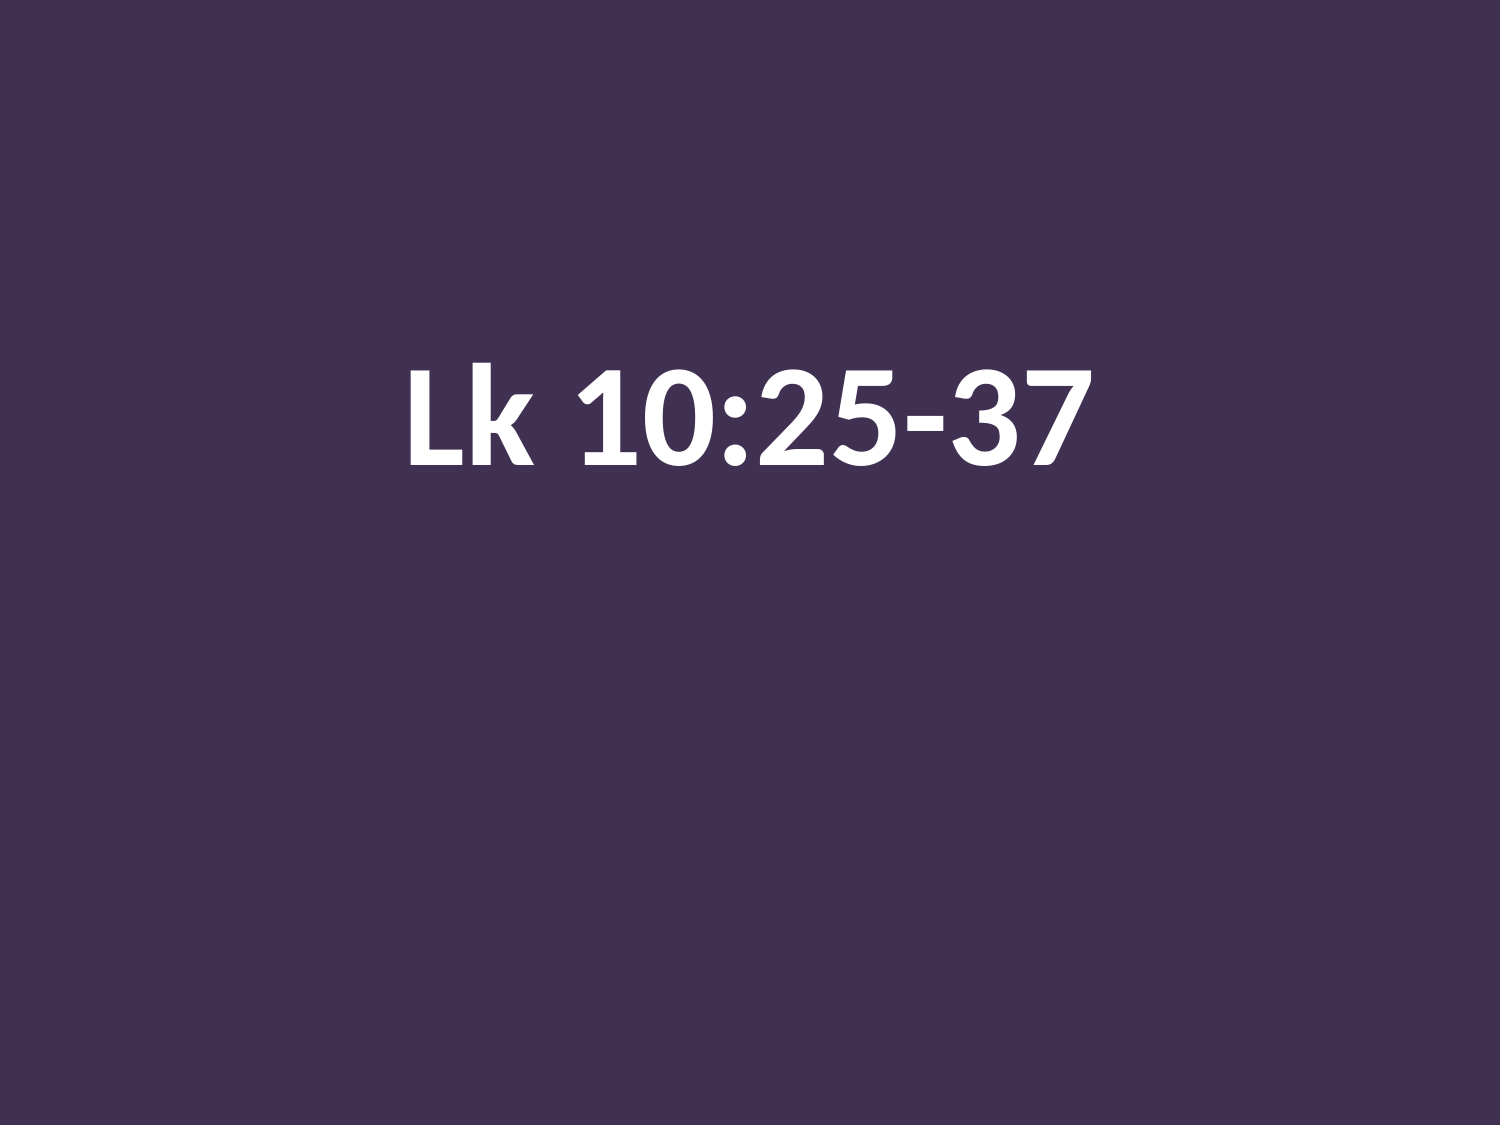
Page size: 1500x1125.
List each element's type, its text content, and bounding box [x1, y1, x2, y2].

text_box Lk 10:25-37 [0, 312, 1500, 503]
